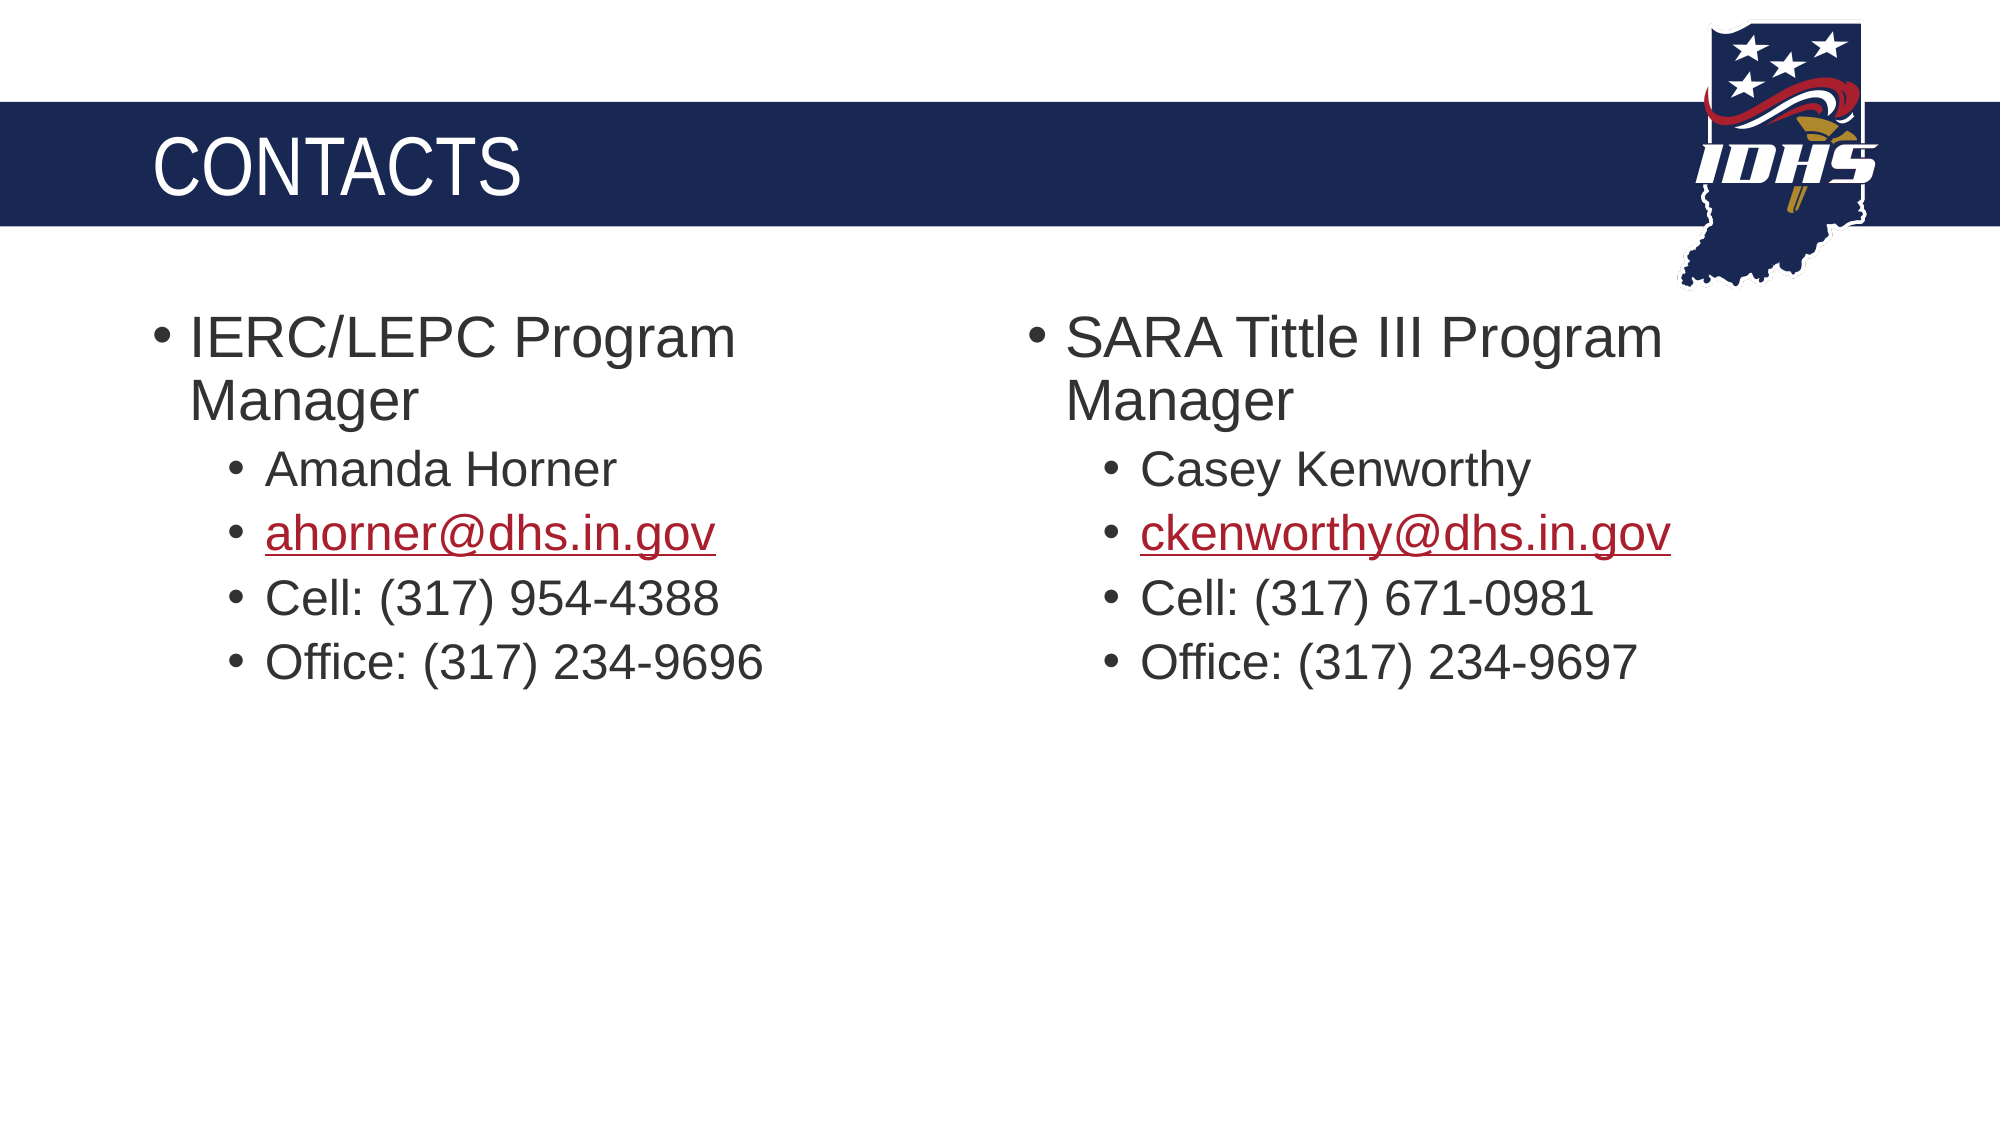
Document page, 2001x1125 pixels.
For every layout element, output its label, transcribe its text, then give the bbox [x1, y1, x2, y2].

list SARA Tittle III Program Manager Casey Kenworthy ckenworthy@dhs.in.gov Cell: (317) 671-0981 Office: (317) 234-9697 [1012, 299, 1863, 1014]
title Contacts [137, 59, 1658, 278]
list IERC/LEPC Program Manager Amanda Horner ahorner@dhs.in.gov Cell: (317) 954-4388 Office: (317) 234-9696 [137, 299, 988, 1014]
picture [1657, 5, 1907, 305]
